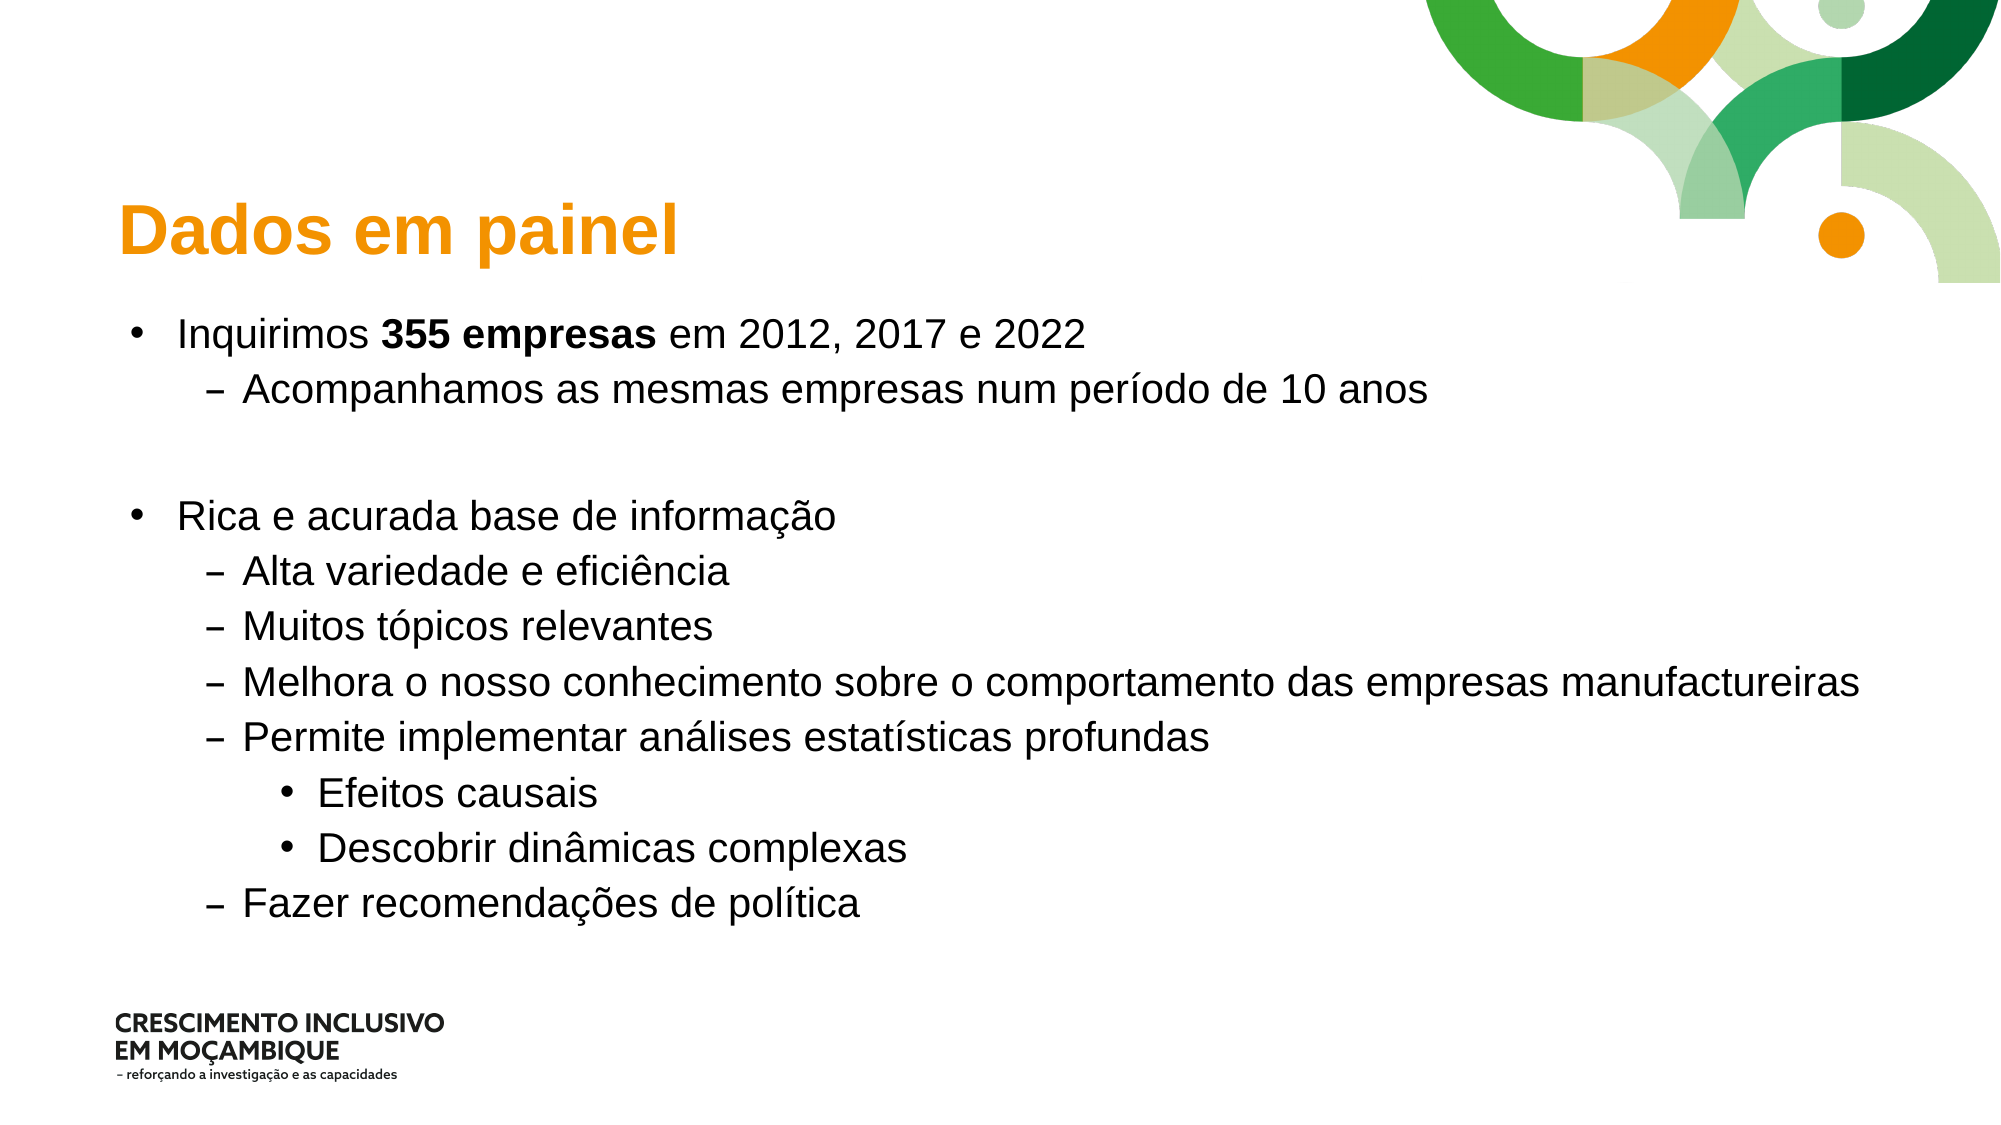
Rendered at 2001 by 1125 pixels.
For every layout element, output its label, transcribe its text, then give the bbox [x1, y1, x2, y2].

picture [1421, 0, 2001, 283]
picture [115, 1013, 444, 1082]
list Inquirimos 355 empresas em 2012, 2017 e 2022 Acompanhamos as mesmas empresas num período de 10 anos Rica e acurada base de informação Alta variedade e eficiência Muitos tópicos relevantes Melhora o nosso conhecimento sobre o comportamento das empresas manufactureiras Permite implementar análises estatísticas profundas Efeitos causais Descobrir dinâmicas complexas Fazer recomendações de política [118, 299, 1890, 979]
title Dados em painel [118, 59, 1674, 278]
